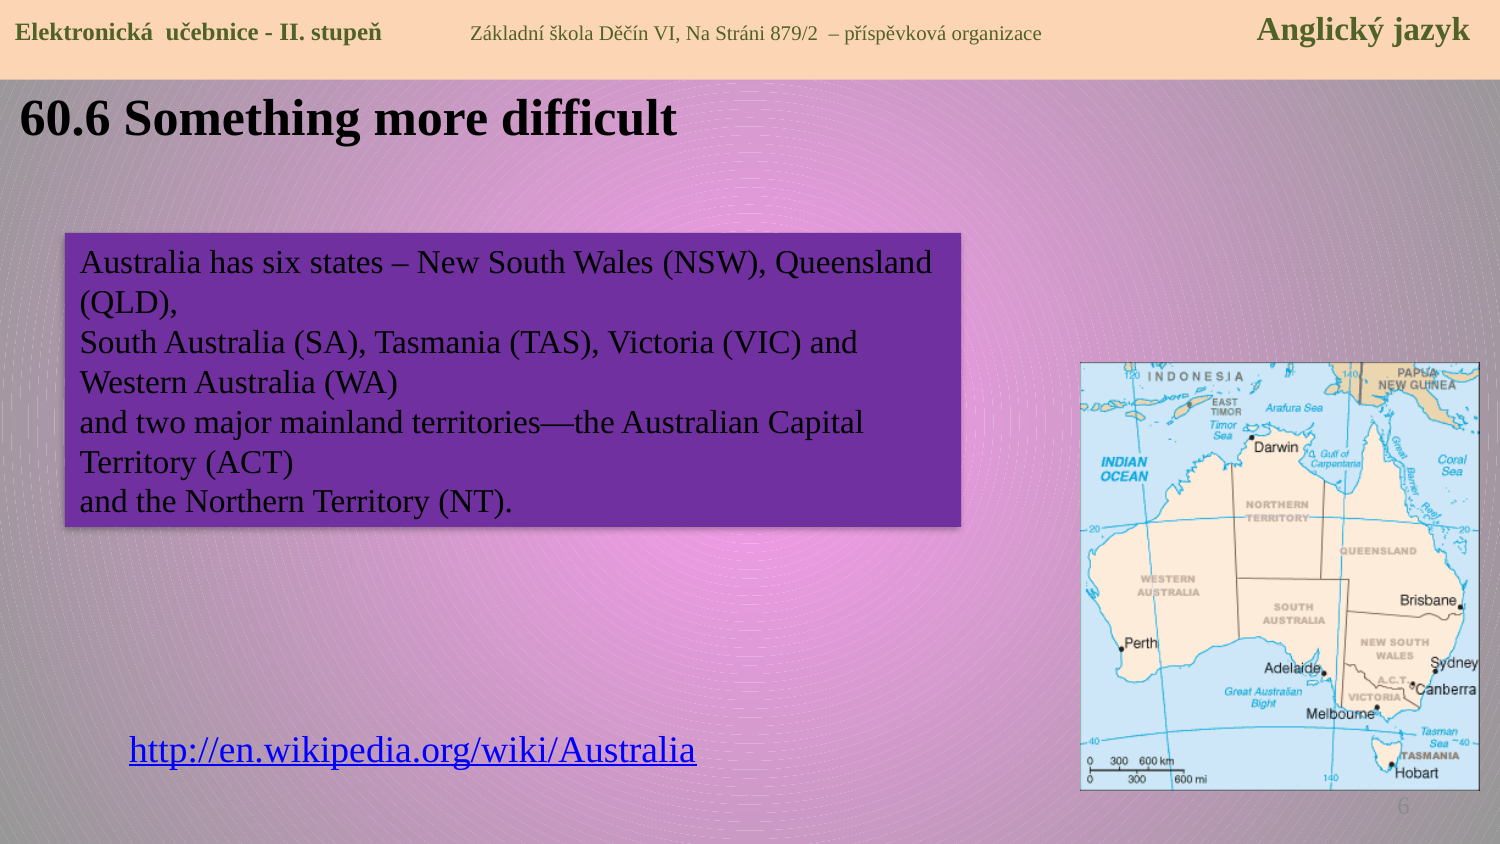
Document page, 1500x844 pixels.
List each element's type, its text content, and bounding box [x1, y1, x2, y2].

slide_number 6 [1074, 782, 1425, 827]
text_box Elektronická učebnice - II. stupeň Základní škola Děčín VI, Na Stráni 879/2 – příspěvková organizace Anglický jazyk [0, 0, 1500, 80]
text_box Australia has six states – New South Wales (NSW), Queensland (QLD), South Australia (SA), Tasmania (TAS), Victoria (VIC) and Western Australia (WA) and two major mainland territories—the Australian Capital Territory (ACT) and the Northern Territory (NT). [64, 232, 962, 527]
text_box http://en.wikipedia.org/wiki/Australia [114, 717, 712, 777]
text_box 60.6 Something more difficult [4, 76, 706, 154]
picture [1080, 362, 1480, 792]
